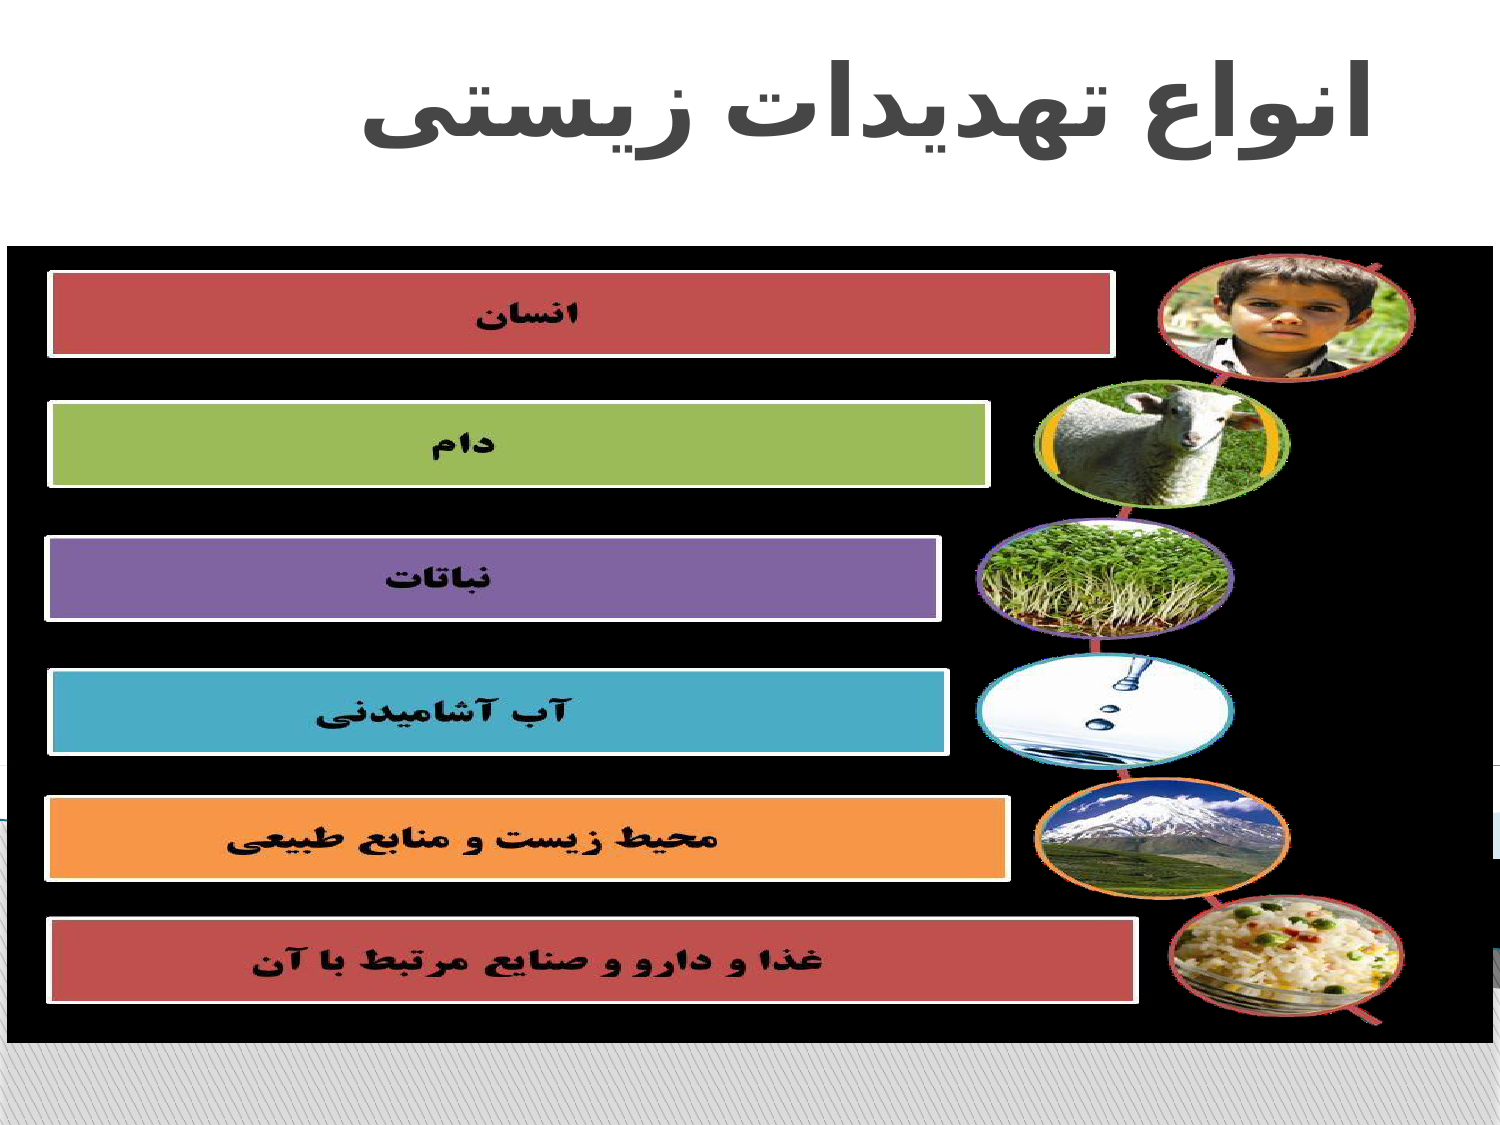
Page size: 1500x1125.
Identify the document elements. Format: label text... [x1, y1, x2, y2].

picture [0, 245, 1500, 1044]
title انواع تهدیدات زیستی [117, 23, 1393, 164]
